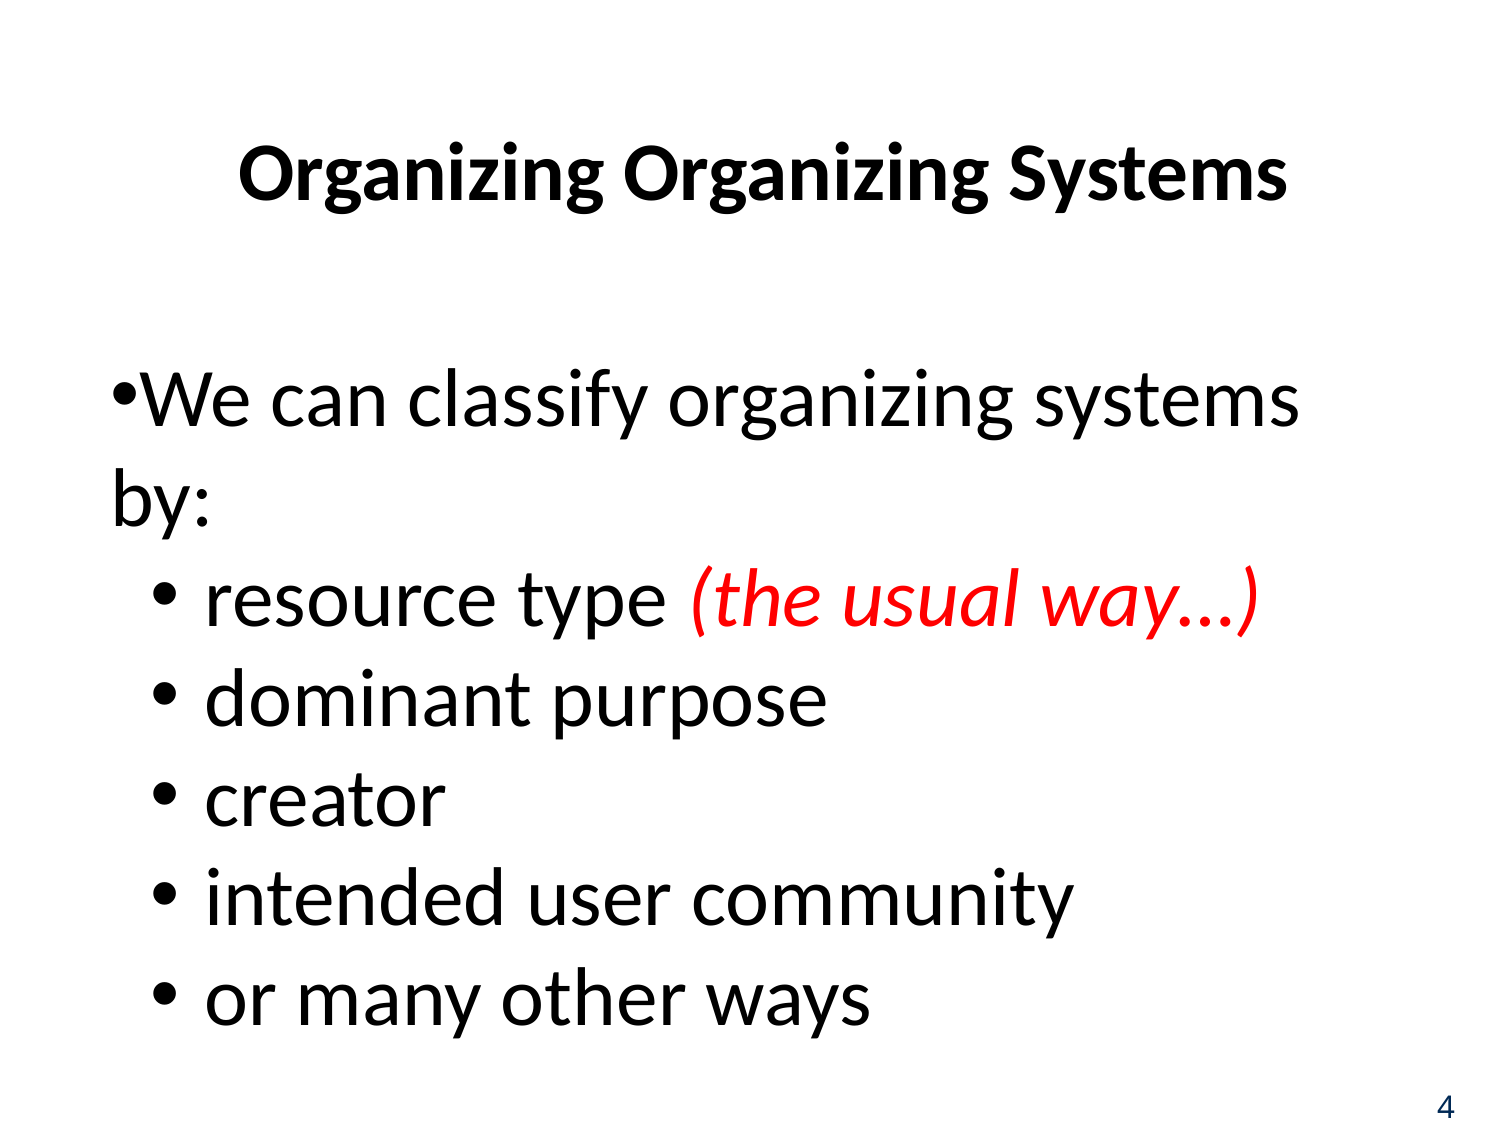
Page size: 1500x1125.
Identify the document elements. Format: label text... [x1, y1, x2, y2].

text_box 4 [1438, 1081, 1454, 1119]
title Organizing Organizing Systems [89, 75, 1439, 271]
text_box We can classify organizing systems by: resource type (the usual way…) dominant purpose creator intended user community or many other ways [99, 337, 1419, 1048]
